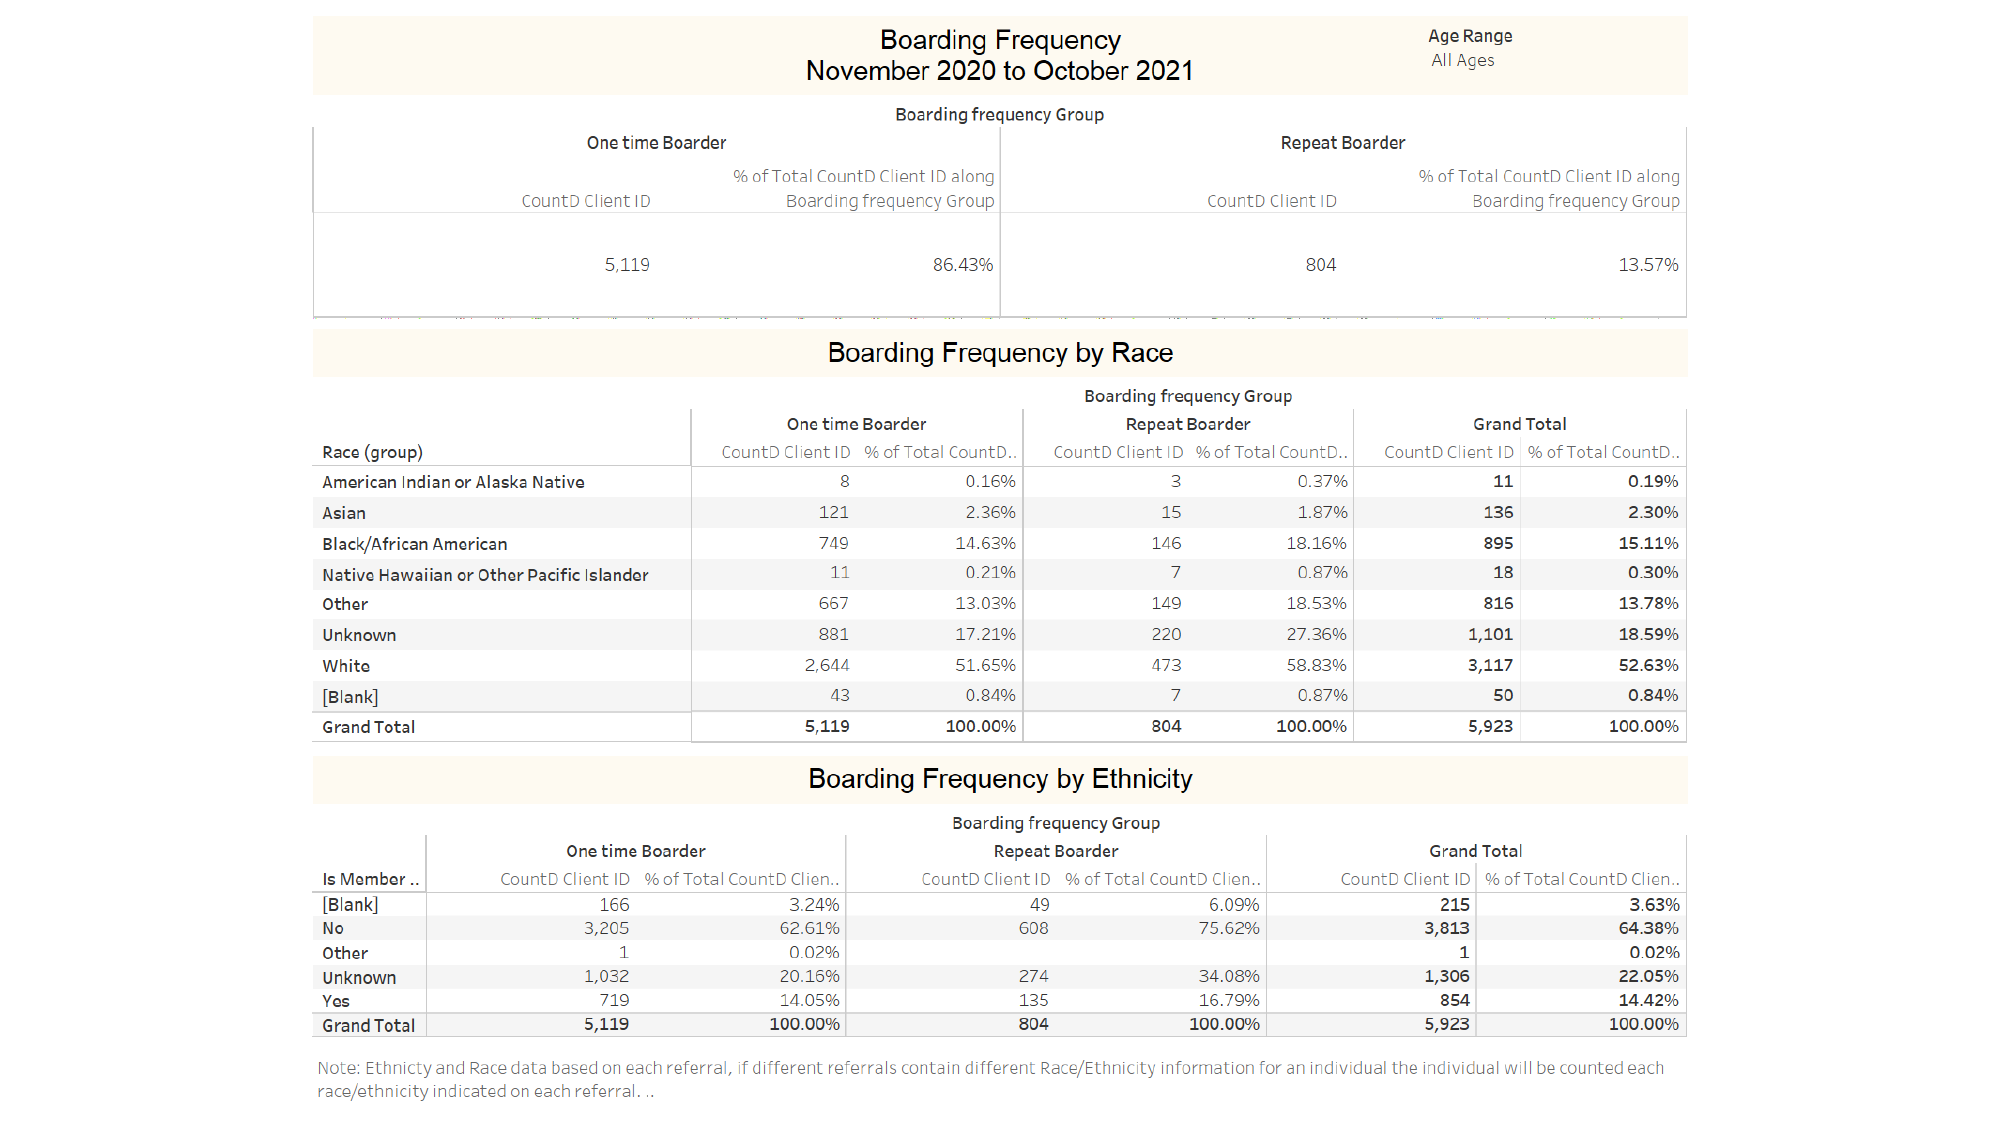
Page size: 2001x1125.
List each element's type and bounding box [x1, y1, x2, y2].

picture [296, 0, 1704, 1125]
